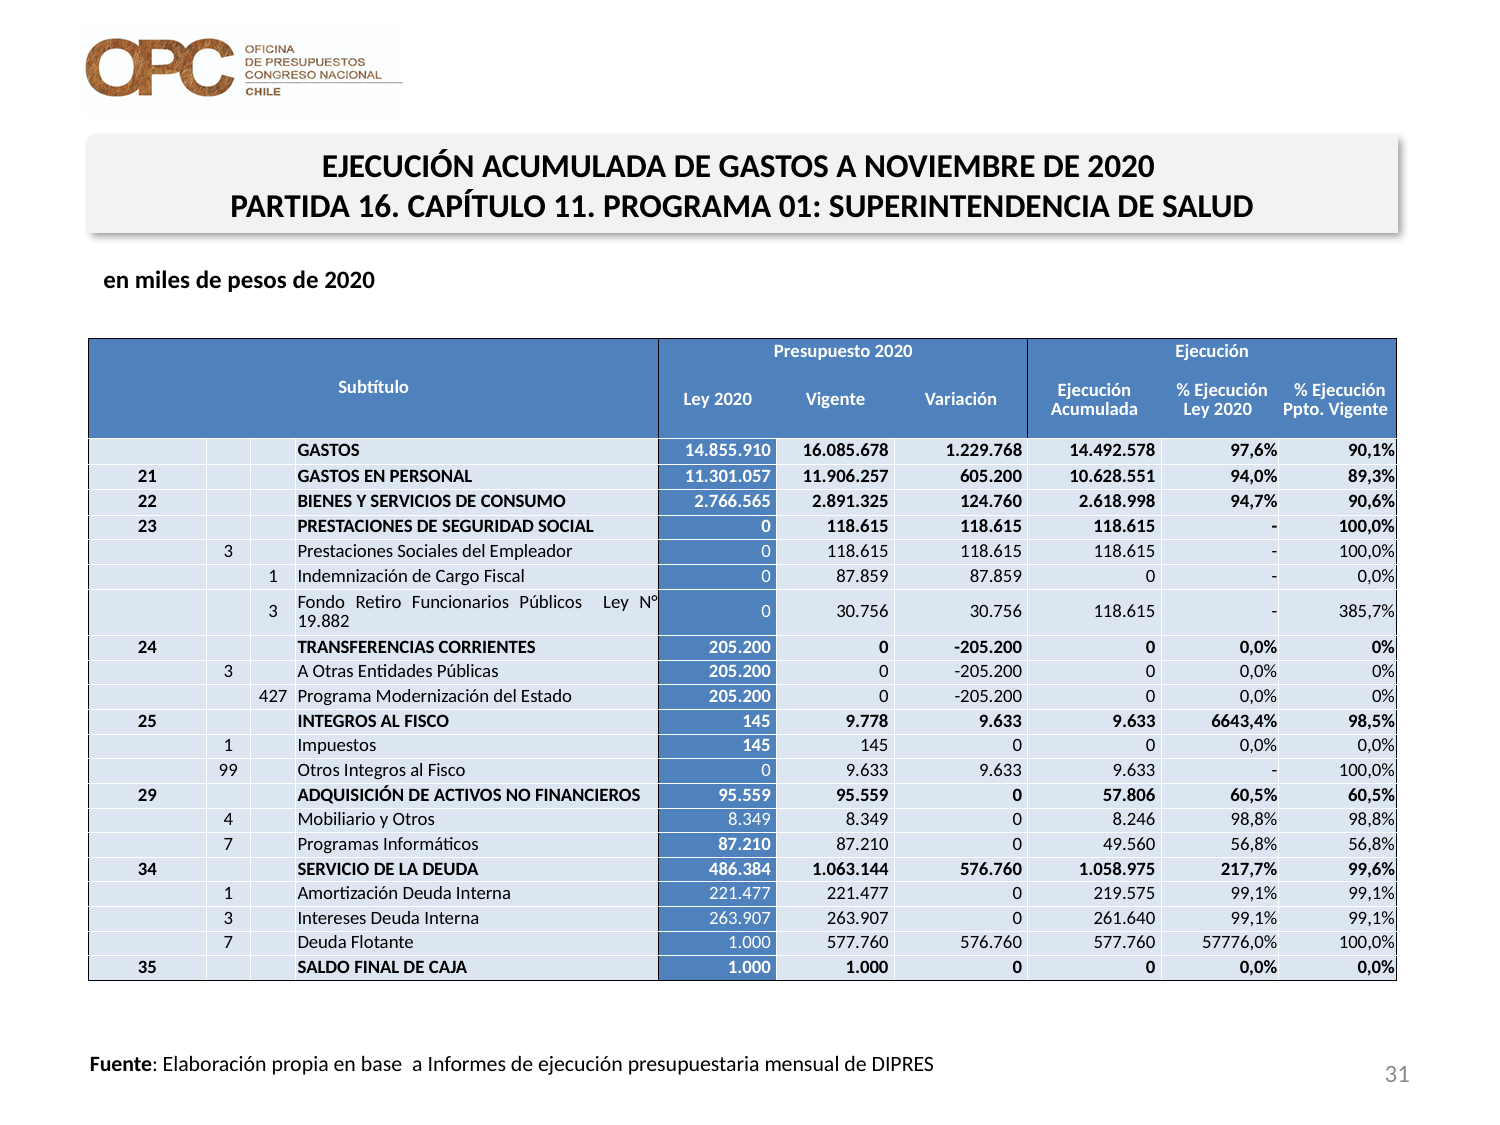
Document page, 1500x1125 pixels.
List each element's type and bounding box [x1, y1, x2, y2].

table_header [659, 339, 1027, 363]
table_cell [296, 661, 658, 684]
table_cell [659, 516, 776, 539]
table_cell [251, 661, 295, 684]
table_cell [251, 439, 295, 464]
table_cell [89, 809, 206, 832]
table_cell [1028, 710, 1161, 734]
table_cell [207, 735, 250, 758]
table_cell [777, 932, 894, 955]
table_cell [1028, 809, 1161, 832]
table_cell [207, 590, 250, 635]
table_cell [89, 710, 206, 734]
table_header [1028, 339, 1396, 363]
table_cell [1279, 710, 1396, 734]
table_cell [659, 439, 776, 464]
table_cell [207, 540, 250, 564]
table_cell [1162, 735, 1278, 758]
table_cell [1028, 907, 1161, 931]
table_cell [1279, 858, 1396, 881]
table_cell [89, 590, 206, 635]
table_cell [895, 590, 1027, 635]
table_cell [895, 685, 1027, 709]
table_cell [1162, 661, 1278, 684]
table_cell [296, 540, 658, 564]
table_cell [1028, 932, 1161, 955]
table_cell [89, 565, 206, 589]
table_cell [251, 490, 295, 515]
table_cell [1162, 858, 1278, 881]
table_cell [895, 661, 1027, 684]
table_header [89, 339, 658, 438]
table_cell [659, 363, 1027, 438]
slide_number [1074, 1042, 1425, 1103]
table_cell [1028, 685, 1161, 709]
table_cell [207, 685, 250, 709]
table_cell [1279, 809, 1396, 832]
table_cell [1028, 661, 1161, 684]
table_cell [207, 439, 250, 464]
table_cell [777, 636, 894, 660]
table_cell [296, 565, 658, 589]
table_cell [659, 882, 776, 906]
table_cell [89, 685, 206, 709]
table_cell [895, 710, 1027, 734]
table_cell [207, 932, 250, 955]
table_cell [659, 809, 776, 832]
table_cell [1162, 685, 1278, 709]
table_cell [659, 590, 776, 635]
table_cell [296, 882, 658, 906]
table_cell [1279, 636, 1396, 660]
table_cell [1279, 882, 1396, 906]
table_cell [296, 685, 658, 709]
table_cell [895, 540, 1027, 564]
table_cell [895, 735, 1027, 758]
table_cell [207, 636, 250, 660]
table_cell [1162, 439, 1278, 464]
table_cell [1028, 882, 1161, 906]
table_cell [1028, 516, 1161, 539]
table_cell [251, 636, 295, 660]
table_cell [1028, 439, 1161, 464]
table_cell [659, 490, 776, 515]
table_cell [207, 882, 250, 906]
table_cell [89, 439, 206, 464]
table_cell [659, 858, 776, 881]
table_cell [207, 784, 250, 808]
table_cell [207, 759, 250, 783]
table_cell [89, 784, 206, 808]
table_cell [659, 685, 776, 709]
table_cell [1162, 784, 1278, 808]
table_cell [1162, 490, 1278, 515]
table_cell [777, 907, 894, 931]
table_cell [1279, 540, 1396, 564]
table_cell [777, 956, 894, 980]
table_cell [251, 759, 295, 783]
table_cell [251, 735, 295, 758]
table_cell [1028, 540, 1161, 564]
table_cell [251, 932, 295, 955]
table_cell [296, 809, 658, 832]
table_cell [89, 636, 206, 660]
table_cell [895, 565, 1027, 589]
table_cell [296, 833, 658, 857]
table_cell [1028, 784, 1161, 808]
table_cell [89, 465, 206, 489]
table_cell [777, 882, 894, 906]
table_cell [89, 735, 206, 758]
table_cell [207, 465, 250, 489]
text_box [88, 256, 1383, 298]
table_cell [777, 833, 894, 857]
table_cell [895, 516, 1027, 539]
table_cell [1279, 439, 1396, 464]
table_cell [1279, 565, 1396, 589]
table_cell [1162, 710, 1278, 734]
table_cell [1279, 465, 1396, 489]
table_cell [659, 710, 776, 734]
table_cell [296, 759, 658, 783]
table_cell [251, 685, 295, 709]
table_cell [251, 710, 295, 734]
table_cell [895, 956, 1027, 980]
table_cell [207, 565, 250, 589]
table_cell [251, 565, 295, 589]
table_cell [777, 439, 894, 464]
table_cell [1162, 636, 1278, 660]
table_cell [895, 490, 1027, 515]
table_cell [1279, 759, 1396, 783]
table_cell [251, 907, 295, 931]
table_cell [1028, 833, 1161, 857]
text_box [88, 136, 1397, 233]
table_cell [659, 932, 776, 955]
table_cell [659, 735, 776, 758]
table_cell [777, 759, 894, 783]
table_cell [659, 540, 776, 564]
table_cell [1162, 590, 1278, 635]
table_cell [296, 439, 658, 464]
table_cell [659, 661, 776, 684]
table_cell [251, 590, 295, 635]
table_cell [895, 833, 1027, 857]
table_cell [1279, 490, 1396, 515]
table_cell [1162, 907, 1278, 931]
table_cell [777, 710, 894, 734]
table_cell [895, 465, 1027, 489]
table_cell [207, 956, 250, 980]
table_cell [89, 516, 206, 539]
table_cell [1028, 363, 1396, 438]
table_cell [207, 661, 250, 684]
table_cell [659, 465, 776, 489]
table_cell [251, 809, 295, 832]
table_cell [777, 565, 894, 589]
table_cell [777, 809, 894, 832]
table_cell [1279, 784, 1396, 808]
table_cell [1028, 956, 1161, 980]
table_cell [1162, 465, 1278, 489]
table_cell [296, 735, 658, 758]
table_cell [777, 784, 894, 808]
table_cell [89, 540, 206, 564]
table_cell [895, 439, 1027, 464]
table_cell [296, 636, 658, 660]
table_cell [207, 809, 250, 832]
table_cell [89, 833, 206, 857]
table_cell [777, 590, 894, 635]
table_cell [296, 590, 658, 635]
table_cell [89, 858, 206, 881]
table_cell [1279, 661, 1396, 684]
table_cell [1028, 735, 1161, 758]
picture [82, 22, 403, 118]
table_cell [296, 490, 658, 515]
table_cell [777, 465, 894, 489]
table_cell [1028, 465, 1161, 489]
table_cell [659, 784, 776, 808]
table_cell [659, 907, 776, 931]
table_cell [659, 565, 776, 589]
table_cell [89, 882, 206, 906]
table_cell [1279, 956, 1396, 980]
table_cell [296, 907, 658, 931]
table_cell [777, 661, 894, 684]
table_cell [251, 516, 295, 539]
table_cell [207, 710, 250, 734]
table_cell [1279, 685, 1396, 709]
table_cell [251, 784, 295, 808]
table_cell [296, 516, 658, 539]
table_cell [251, 956, 295, 980]
table_cell [895, 809, 1027, 832]
table_cell [895, 784, 1027, 808]
table_cell [251, 882, 295, 906]
table_cell [1279, 590, 1396, 635]
table_cell [1028, 490, 1161, 515]
table_cell [89, 932, 206, 955]
table_cell [251, 833, 295, 857]
table_cell [895, 636, 1027, 660]
table_cell [207, 516, 250, 539]
table_cell [251, 858, 295, 881]
table_cell [659, 636, 776, 660]
table_cell [1162, 540, 1278, 564]
table_cell [1028, 636, 1161, 660]
table_cell [1028, 590, 1161, 635]
table_cell [1028, 759, 1161, 783]
table_cell [207, 490, 250, 515]
table_cell [895, 907, 1027, 931]
table_cell [1162, 882, 1278, 906]
table_cell [777, 735, 894, 758]
table_cell [89, 490, 206, 515]
table_cell [296, 784, 658, 808]
table_cell [296, 858, 658, 881]
table_cell [1162, 956, 1278, 980]
table_cell [777, 490, 894, 515]
table_cell [1279, 833, 1396, 857]
table_cell [296, 710, 658, 734]
table_cell [1162, 932, 1278, 955]
table_cell [895, 858, 1027, 881]
table_cell [1028, 858, 1161, 881]
table_cell [89, 759, 206, 783]
table_cell [1028, 565, 1161, 589]
table_cell [777, 516, 894, 539]
table_cell [1279, 516, 1396, 539]
table_cell [1279, 735, 1396, 758]
table_cell [659, 956, 776, 980]
table_cell [1162, 833, 1278, 857]
table_cell [1162, 516, 1278, 539]
table_cell [89, 661, 206, 684]
table_cell [296, 465, 658, 489]
table_cell [777, 685, 894, 709]
table_cell [207, 858, 250, 881]
table_cell [1162, 809, 1278, 832]
table_cell [251, 465, 295, 489]
table_cell [777, 858, 894, 881]
table_cell [1162, 759, 1278, 783]
table_cell [659, 759, 776, 783]
table_cell [1279, 907, 1396, 931]
table_cell [296, 956, 658, 980]
table_cell [207, 907, 250, 931]
table_cell [251, 540, 295, 564]
table_cell [895, 882, 1027, 906]
table_cell [296, 932, 658, 955]
table_cell [777, 540, 894, 564]
table_cell [1279, 932, 1396, 955]
table_cell [895, 759, 1027, 783]
table_cell [659, 833, 776, 857]
table_cell [895, 932, 1027, 955]
table_cell [89, 907, 206, 931]
table_cell [89, 956, 206, 980]
table_cell [1162, 565, 1278, 589]
table_cell [207, 833, 250, 857]
